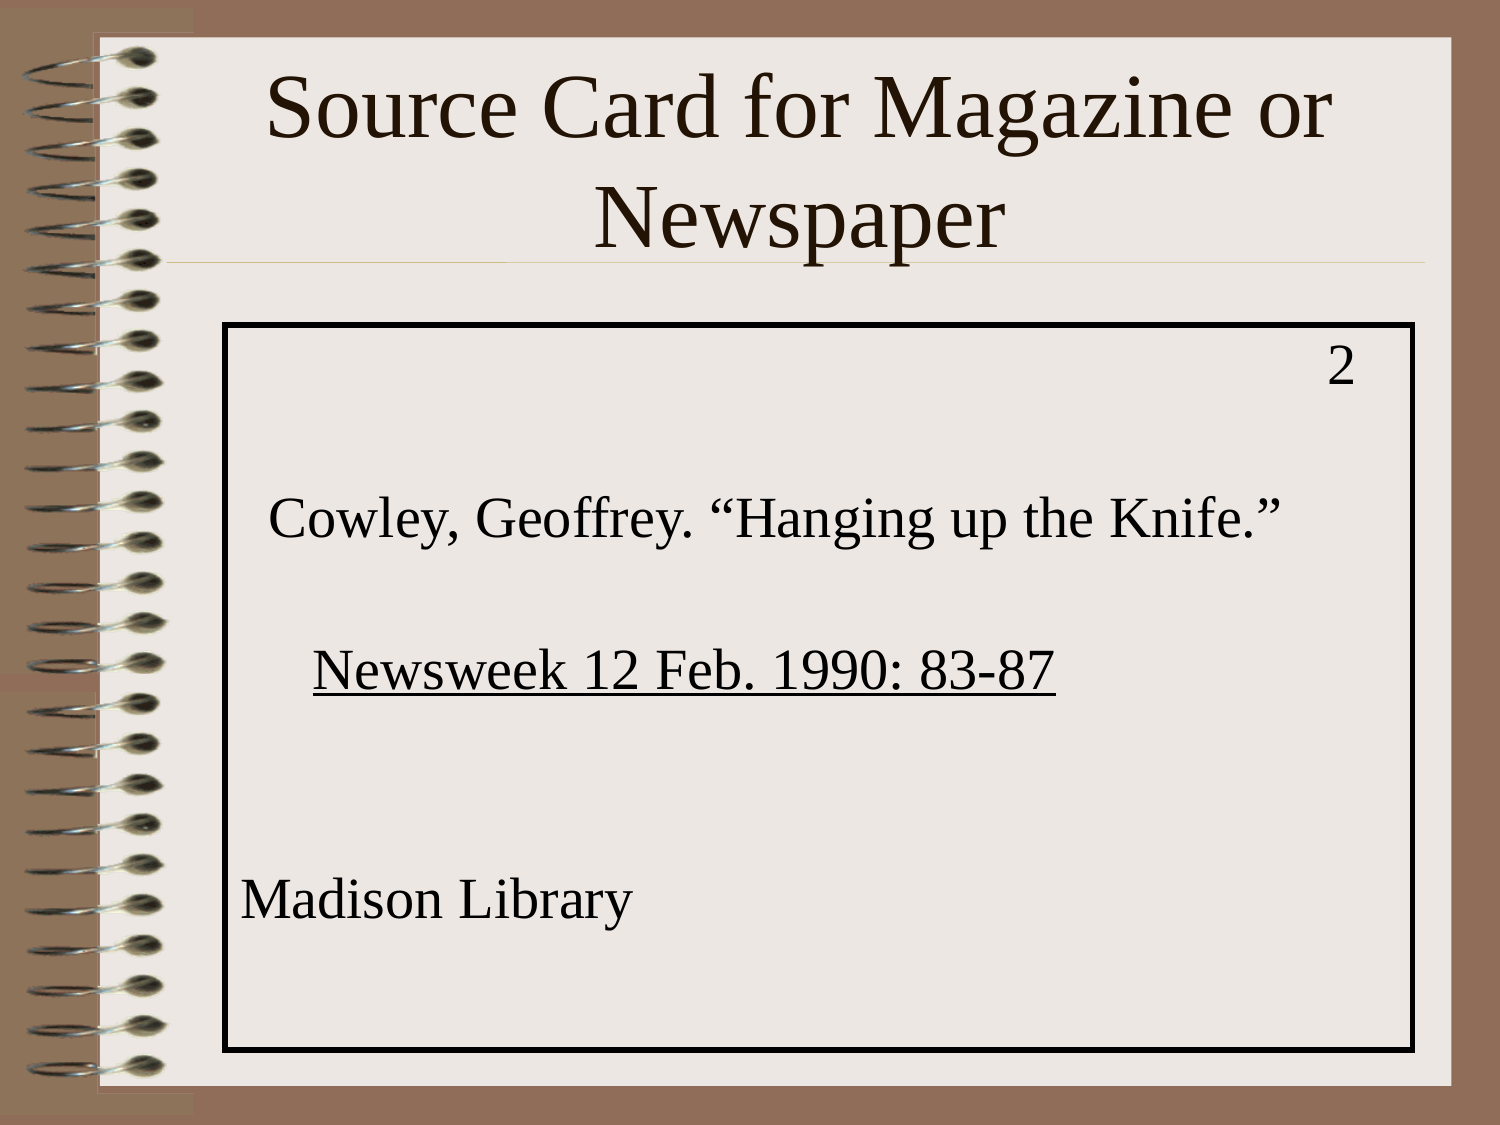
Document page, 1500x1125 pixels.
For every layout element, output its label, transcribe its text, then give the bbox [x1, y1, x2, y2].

title Source Card for Magazine or Newspaper [174, 62, 1426, 251]
table_header 2 Cowley, Geoffrey. “Hanging up the Knife.” Newsweek 12 Feb. 1990: 83-87 Madison Library [228, 328, 1410, 1047]
picture [0, 692, 194, 1115]
picture [0, 8, 194, 674]
